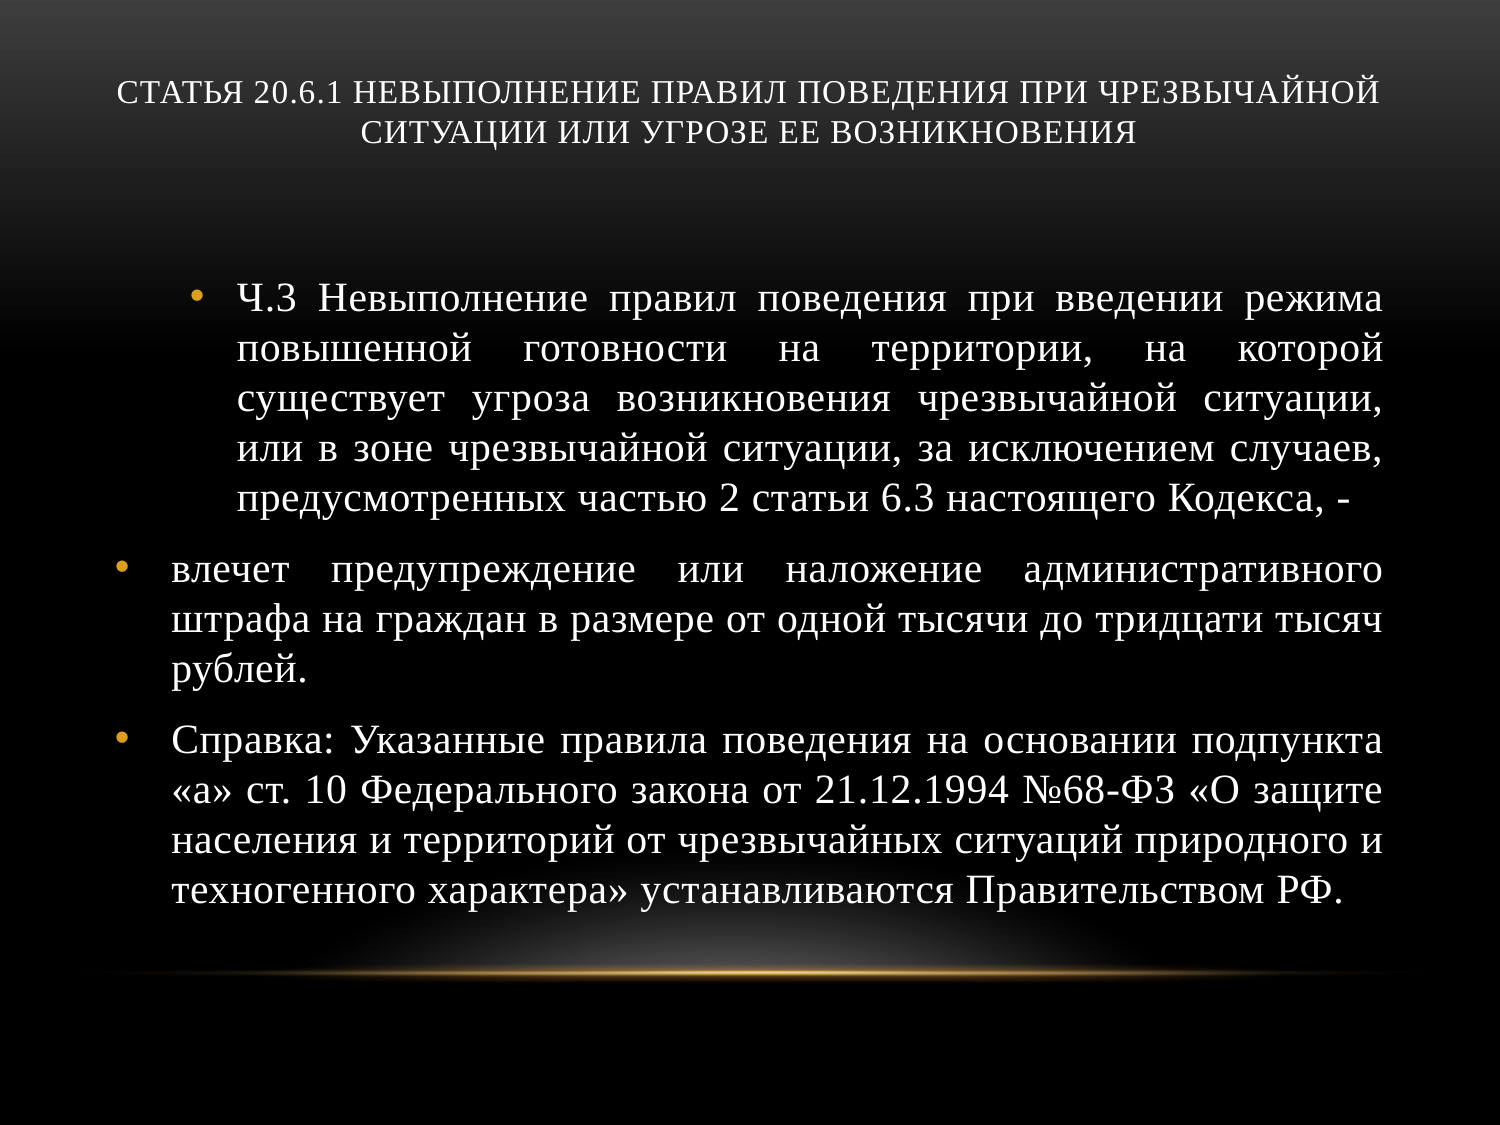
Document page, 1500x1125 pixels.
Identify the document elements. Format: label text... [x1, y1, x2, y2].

title Статья 20.6.1 Невыполнение правил поведения при чрезвычайной ситуации или угрозе ее возникновения [99, 45, 1400, 233]
list Ч.3 Невыполнение правил поведения при введении режима повышенной готовности на территории, на которой существует угроза возникновения чрезвычайной ситуации, или в зоне чрезвычайной ситуации, за исключением случаев, предусмотренных частью 2 статьи 6.3 настоящего Кодекса, - влечет предупреждение или наложение административного штрафа на граждан в размере от одной тысячи до тридцати тысяч рублей. Справка: Указанные правила поведения на основании подпункта «а» ст. 10 Федерального закона от 21.12.1994 №68-ФЗ «О защите населения и территорий от чрезвычайных ситуаций природного и техногенного характера» устанавливаются Правительством РФ. [99, 262, 1400, 938]
picture [0, 0, 1500, 1125]
